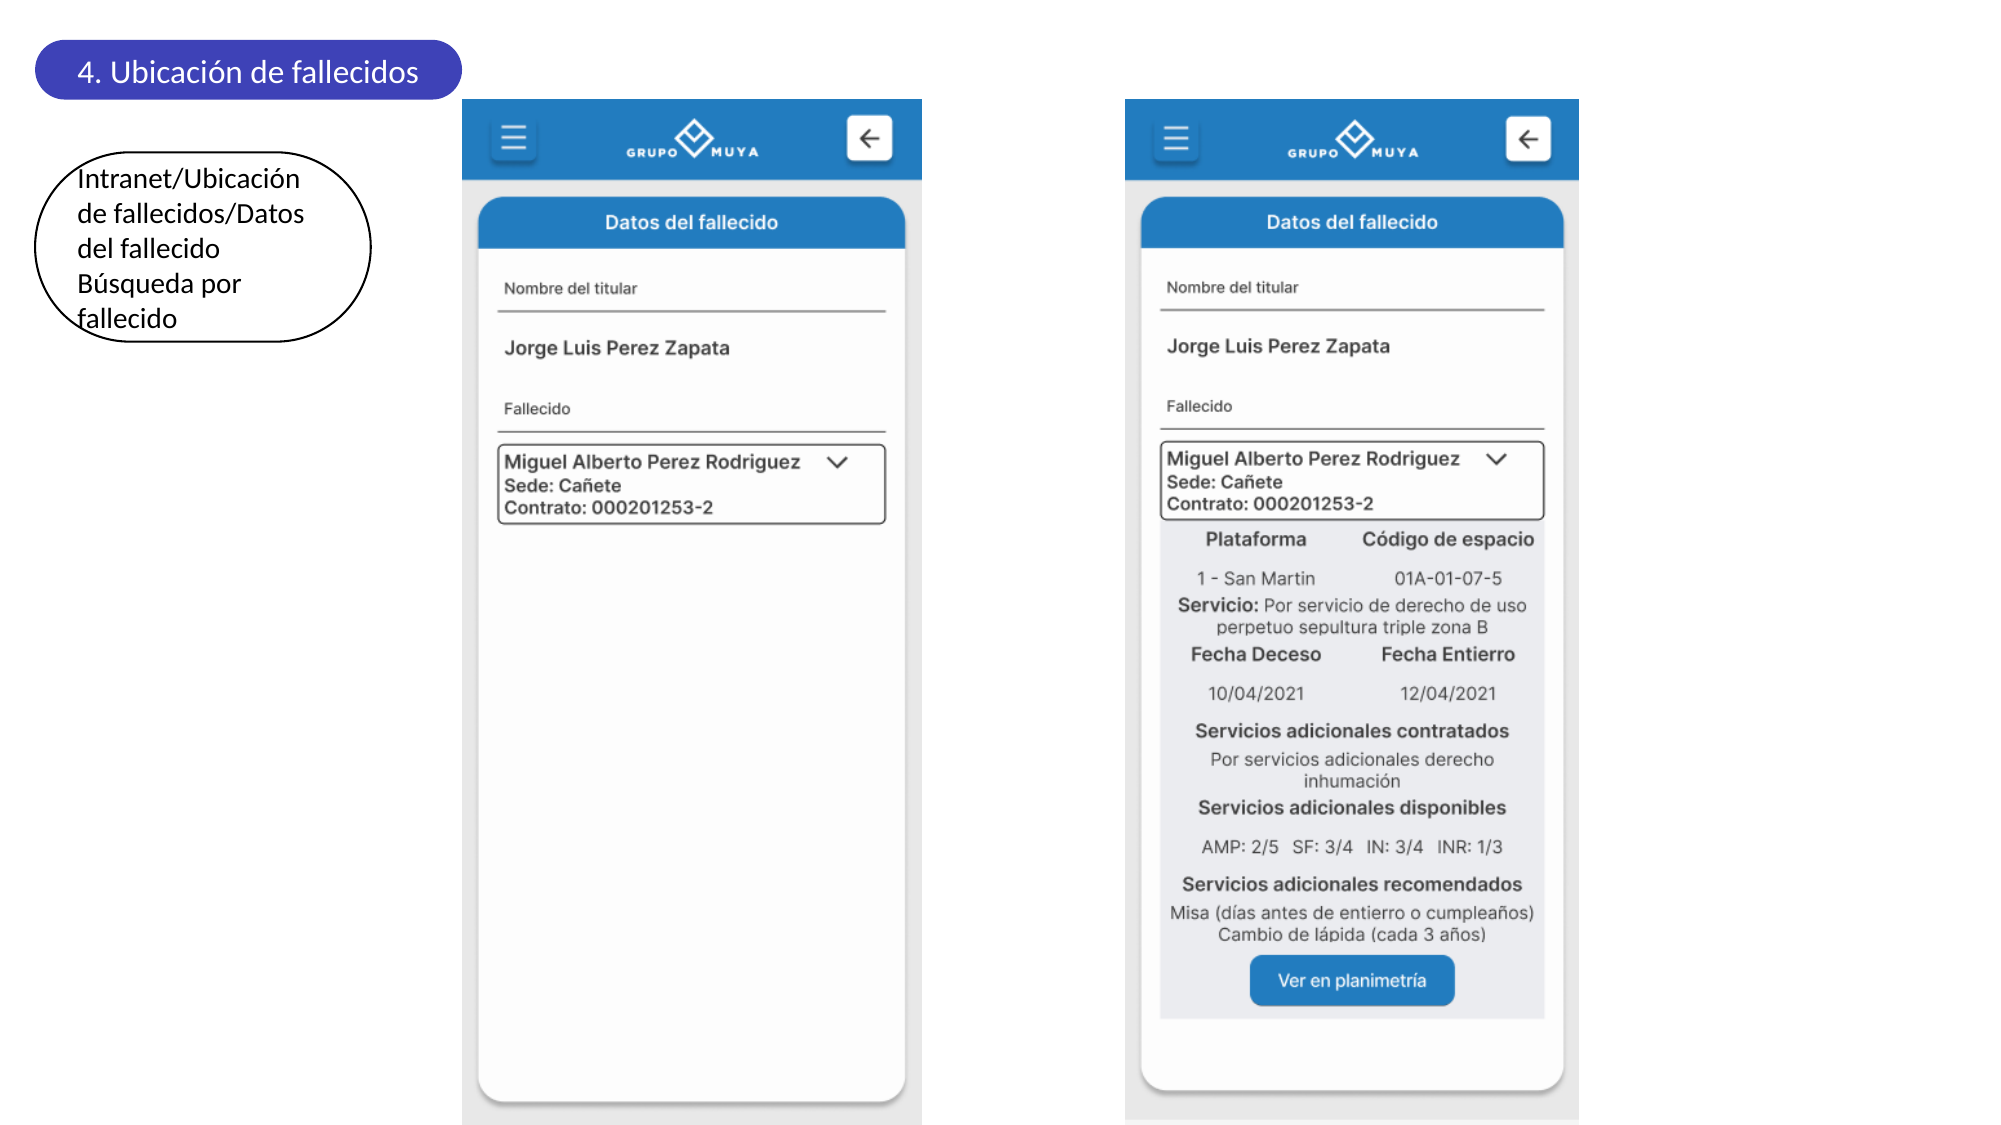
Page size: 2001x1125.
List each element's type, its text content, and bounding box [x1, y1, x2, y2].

text_box Intranet/Ubicación de fallecidos/Datos del fallecido Búsqueda por fallecido [34, 151, 372, 343]
text_box 4. Ubicación de fallecidos [34, 38, 464, 101]
picture [1125, 99, 1579, 1125]
picture [462, 99, 922, 1125]
